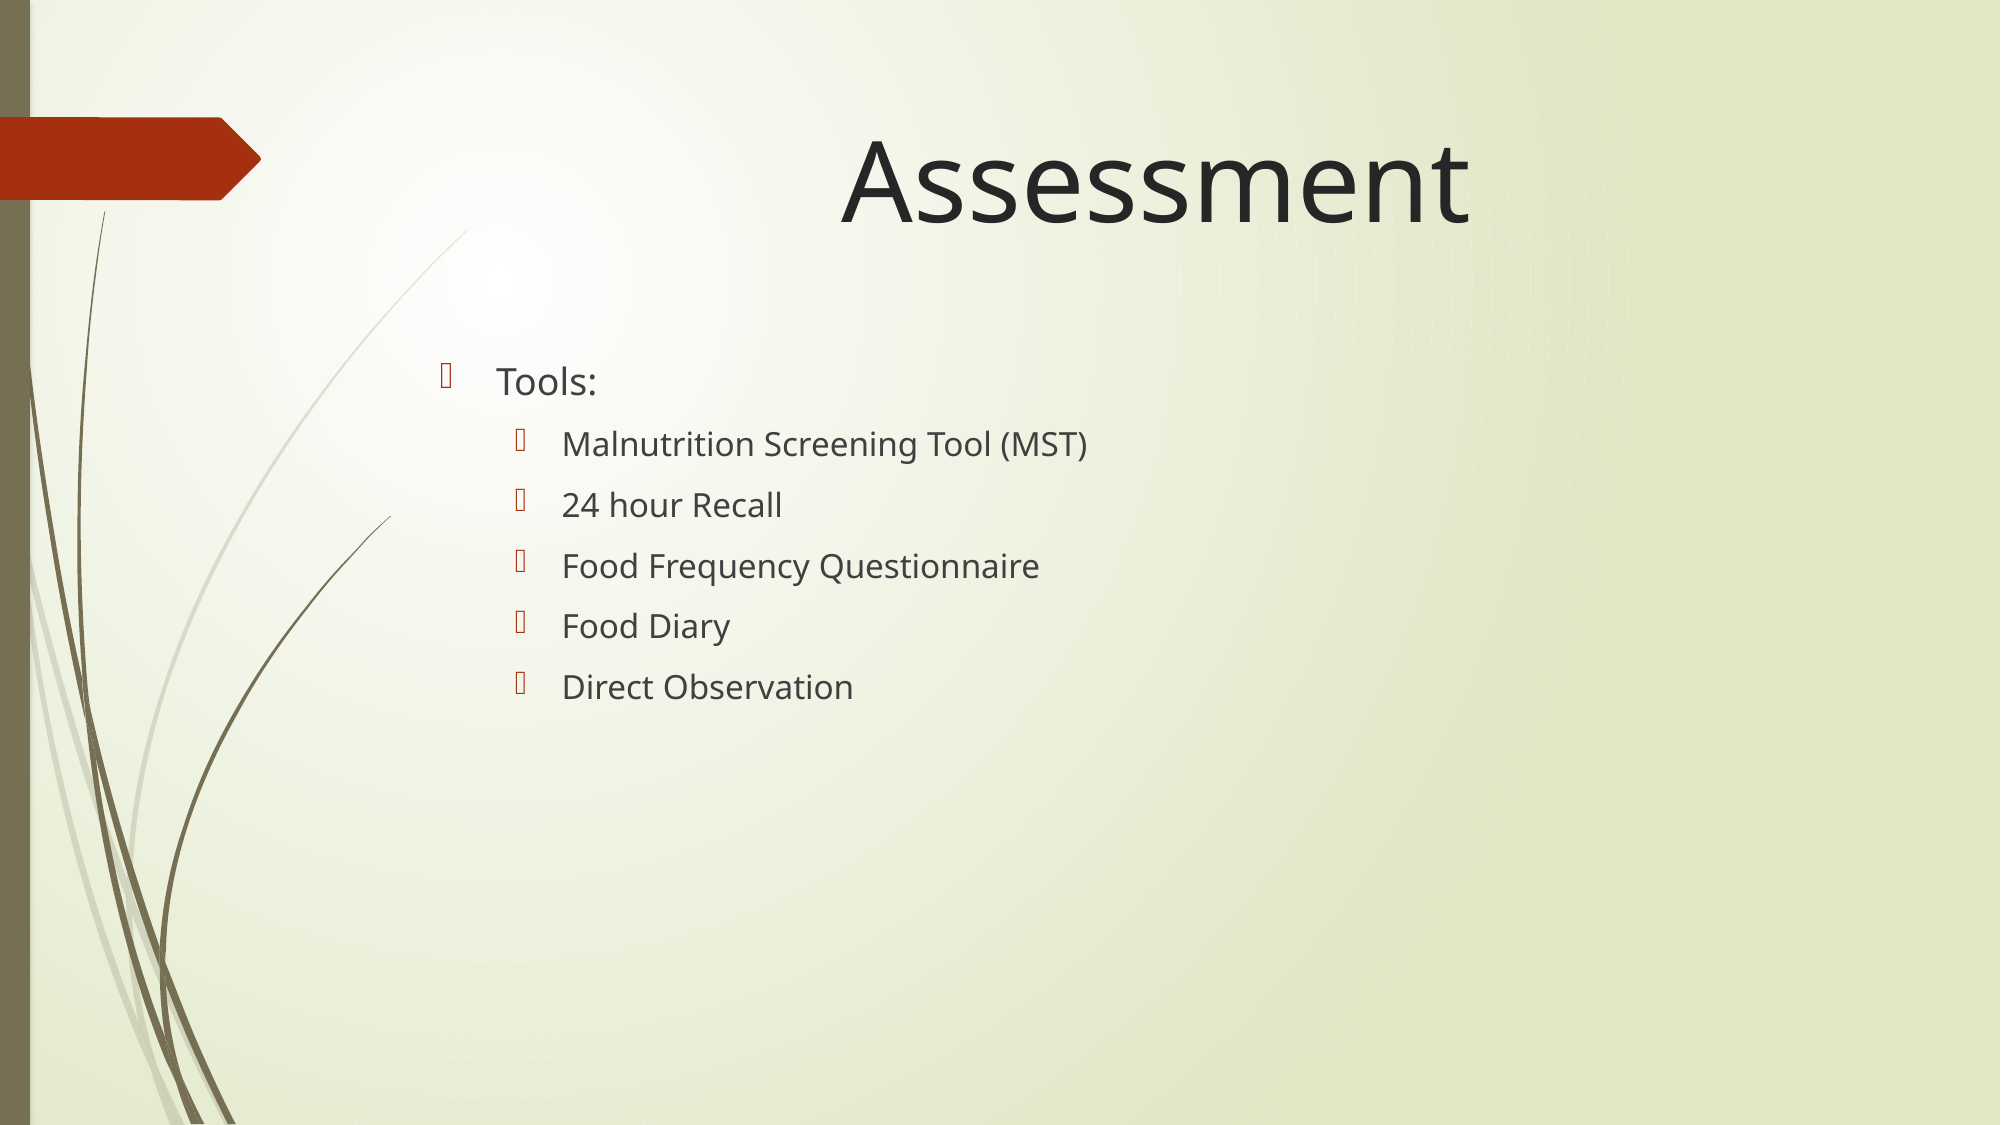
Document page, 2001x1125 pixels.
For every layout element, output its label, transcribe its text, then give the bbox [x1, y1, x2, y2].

title Assessment [425, 102, 1888, 313]
list Tools: Malnutrition Screening Tool (MST) 24 hour Recall Food Frequency Questionnaire Food Diary Direct Observation [424, 350, 1888, 970]
